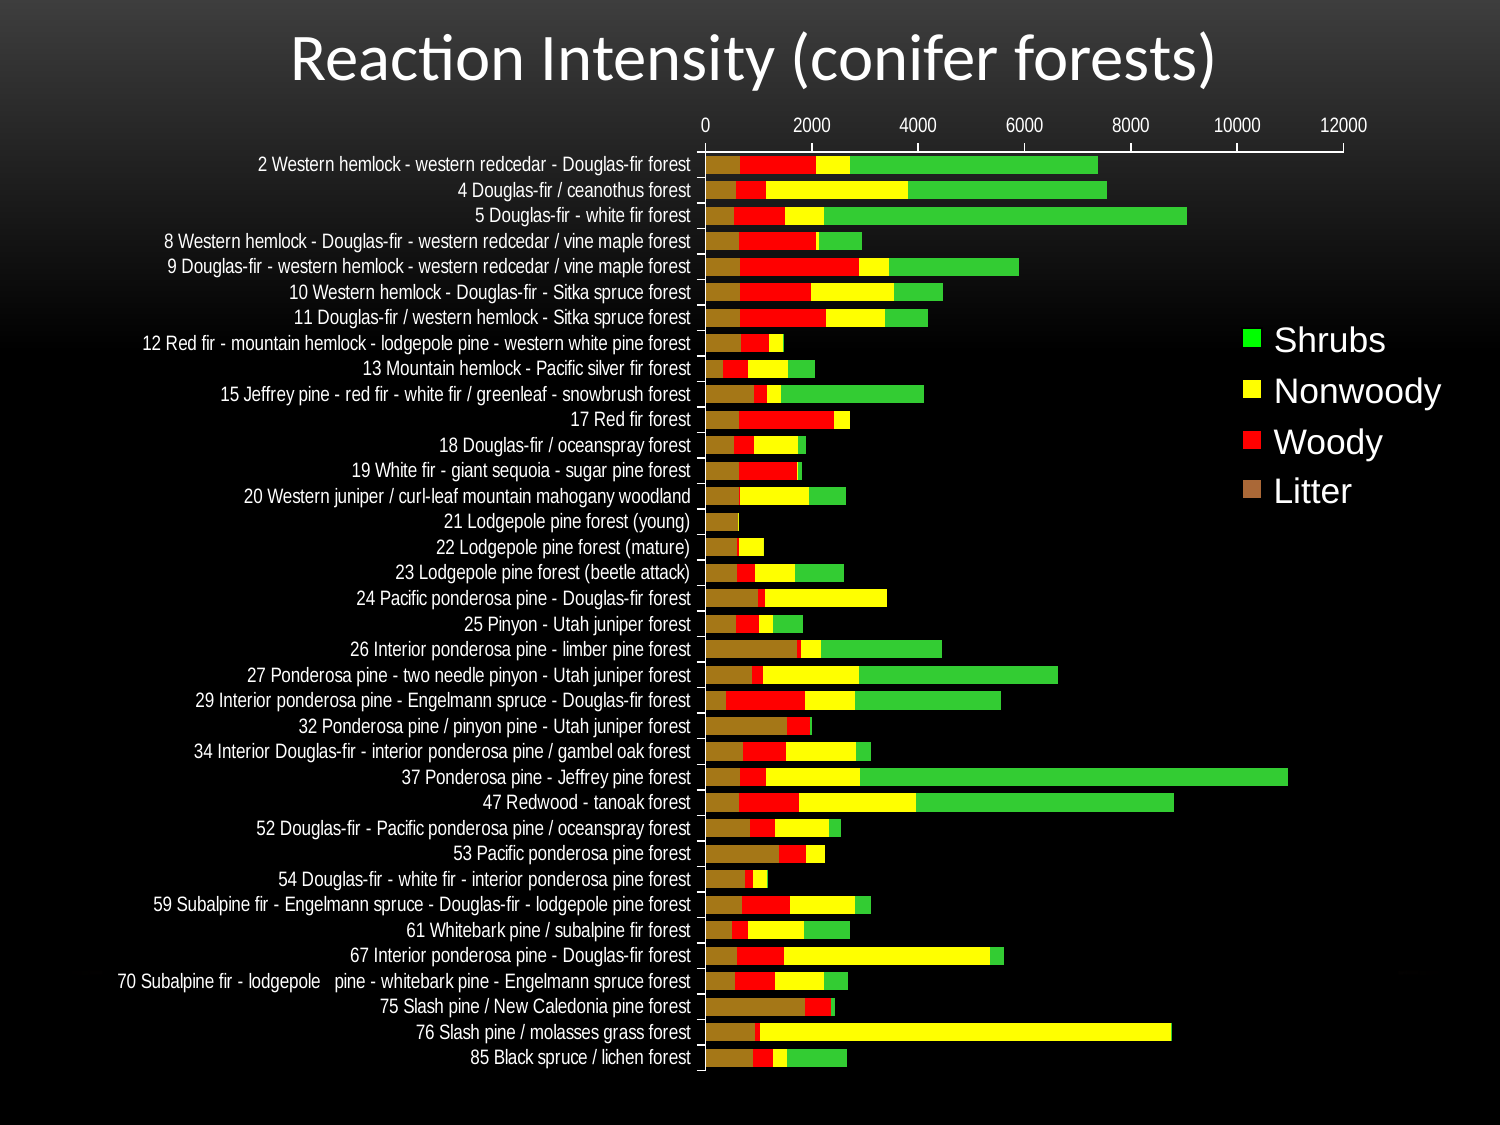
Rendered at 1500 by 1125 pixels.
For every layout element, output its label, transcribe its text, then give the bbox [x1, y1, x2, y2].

text_box Reaction Intensity (conifer forests) [31, 0, 1477, 125]
picture [0, 0, 1500, 1125]
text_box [1241, 316, 1443, 512]
chart [98, 110, 1401, 1103]
